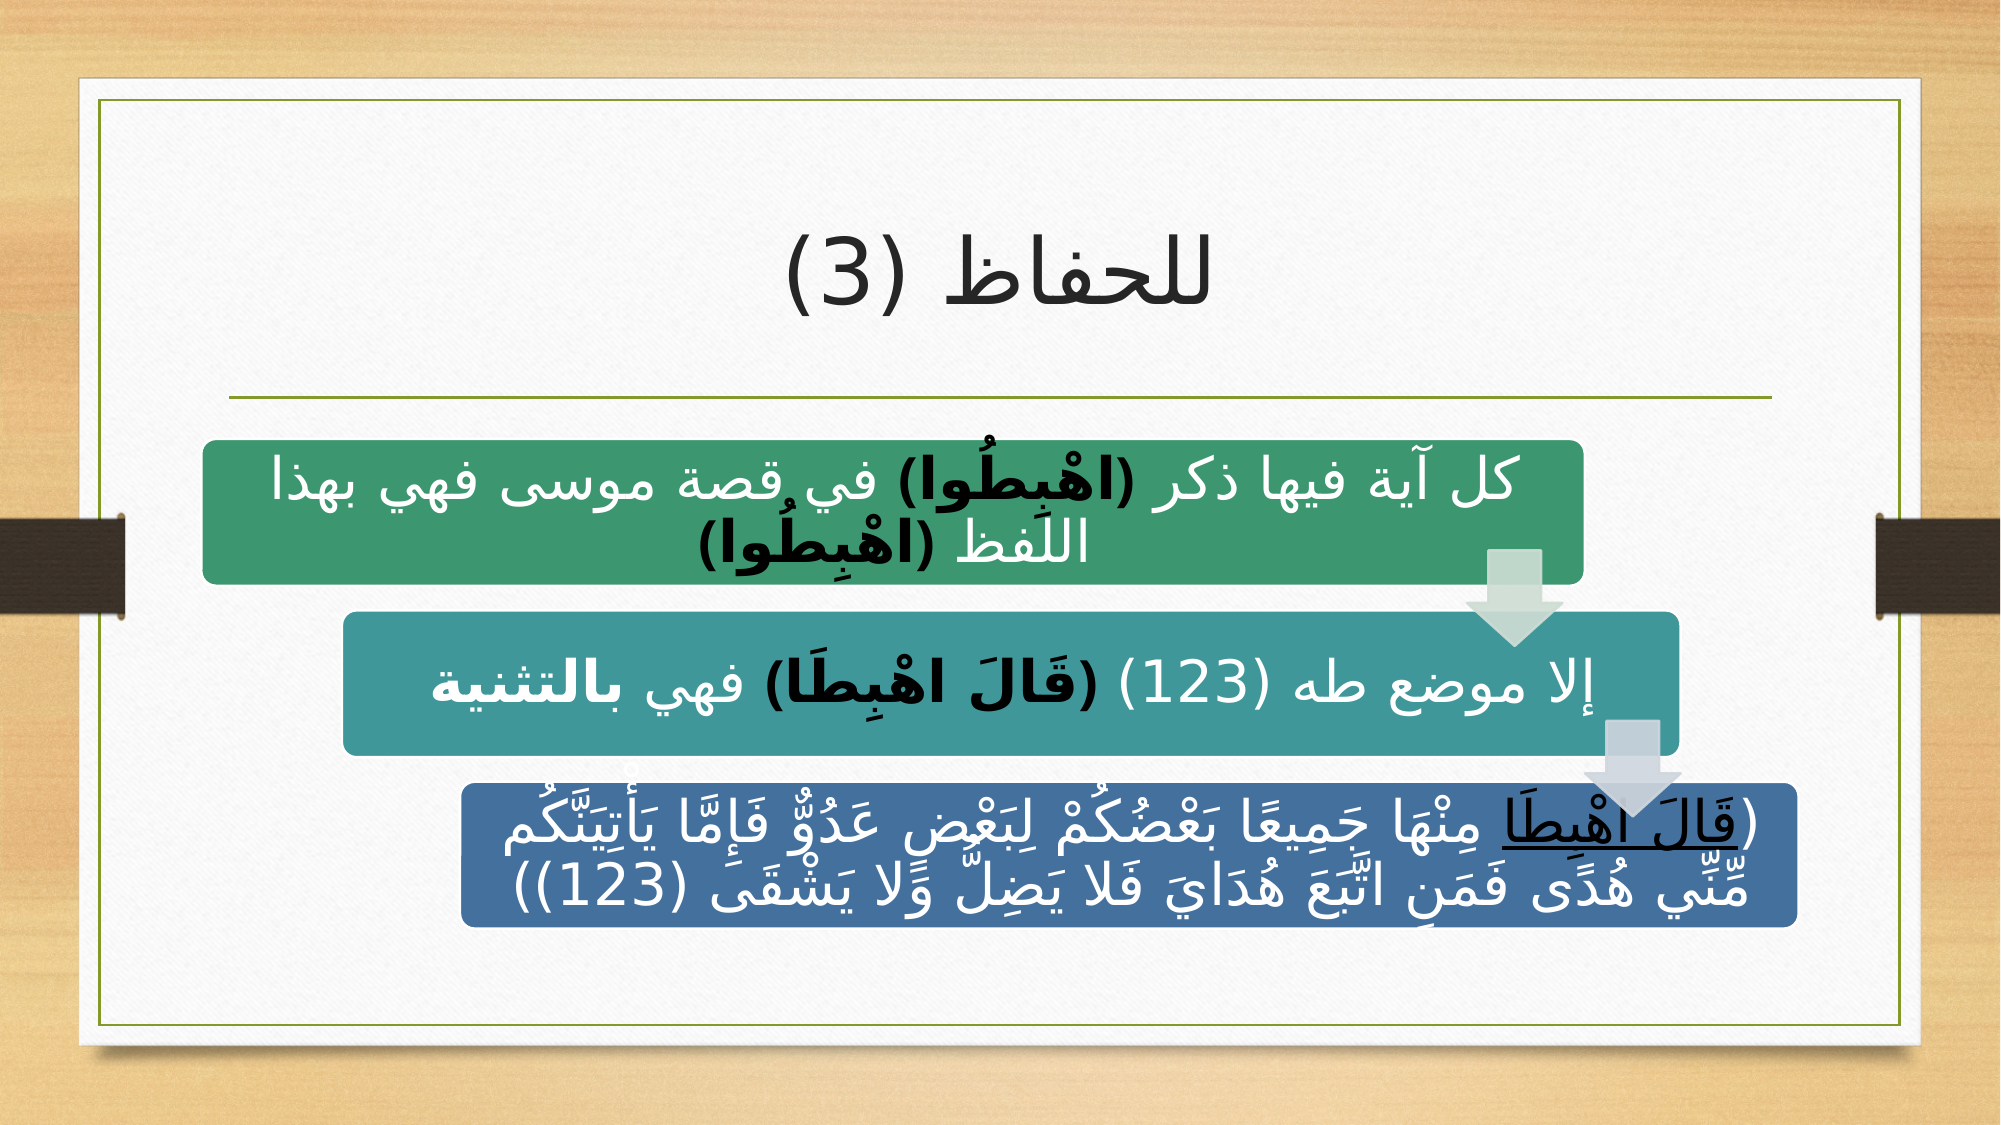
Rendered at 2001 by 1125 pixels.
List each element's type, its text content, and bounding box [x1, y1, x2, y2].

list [212, 438, 1788, 929]
picture [0, 0, 2001, 1125]
title للحفاظ (3) [212, 161, 1788, 375]
